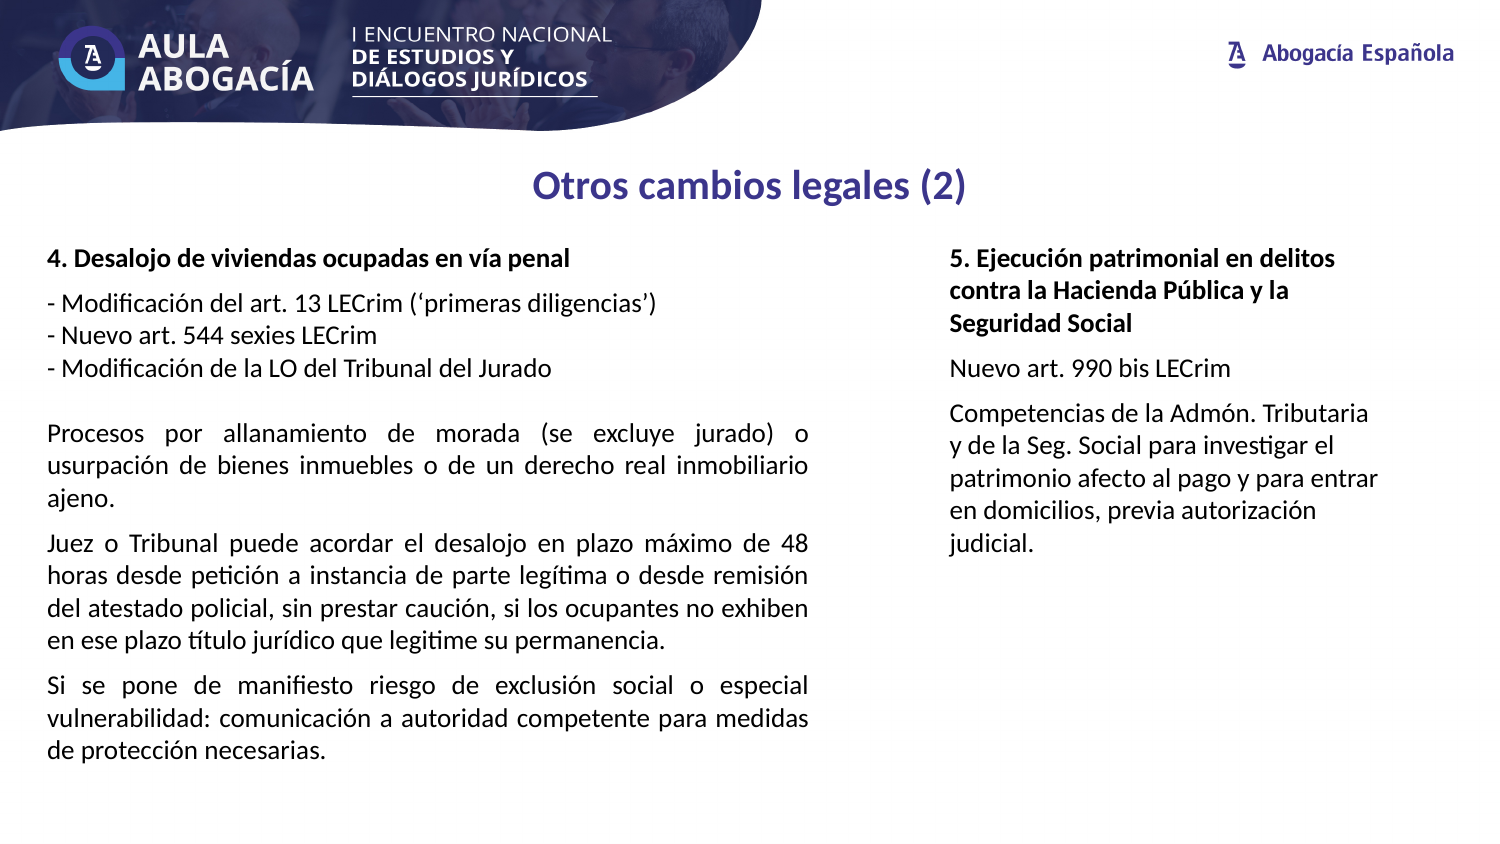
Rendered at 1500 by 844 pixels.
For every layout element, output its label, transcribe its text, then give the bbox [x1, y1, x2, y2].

text_box 5. Ejecución patrimonial en delitos contra la Hacienda Pública y la Seguridad Social Nuevo art. 990 bis LECrim Competencias de la Admón. Tributaria y de la Seg. Social para investigar el patrimonio afecto al pago y para entrar en domicilios, previa autorización judicial. [934, 232, 1396, 610]
text_box 4. Desalojo de viviendas ocupadas en vía penal - Modificación del art. 13 LECrim (‘primeras diligencias’) - Nuevo art. 544 sexies LECrim - Modificación de la LO del Tribunal del Jurado Procesos por allanamiento de morada (se excluye jurado) o usurpación de bienes inmuebles o de un derecho real inmobiliario ajeno. Juez o Tribunal puede acordar el desalojo en plazo máximo de 48 horas desde petición a instancia de parte legítima o desde remisión del atestado policial, sin prestar caución, si los ocupantes no exhiben en ese plazo título jurídico que legitime su permanencia. Si se pone de manifiesto riesgo de exclusión social o especial vulnerabilidad: comunicación a autoridad competente para medidas de protección necesarias. [32, 232, 824, 805]
picture [0, 0, 1500, 844]
text_box Otros cambios legales (2) [106, 150, 1394, 216]
